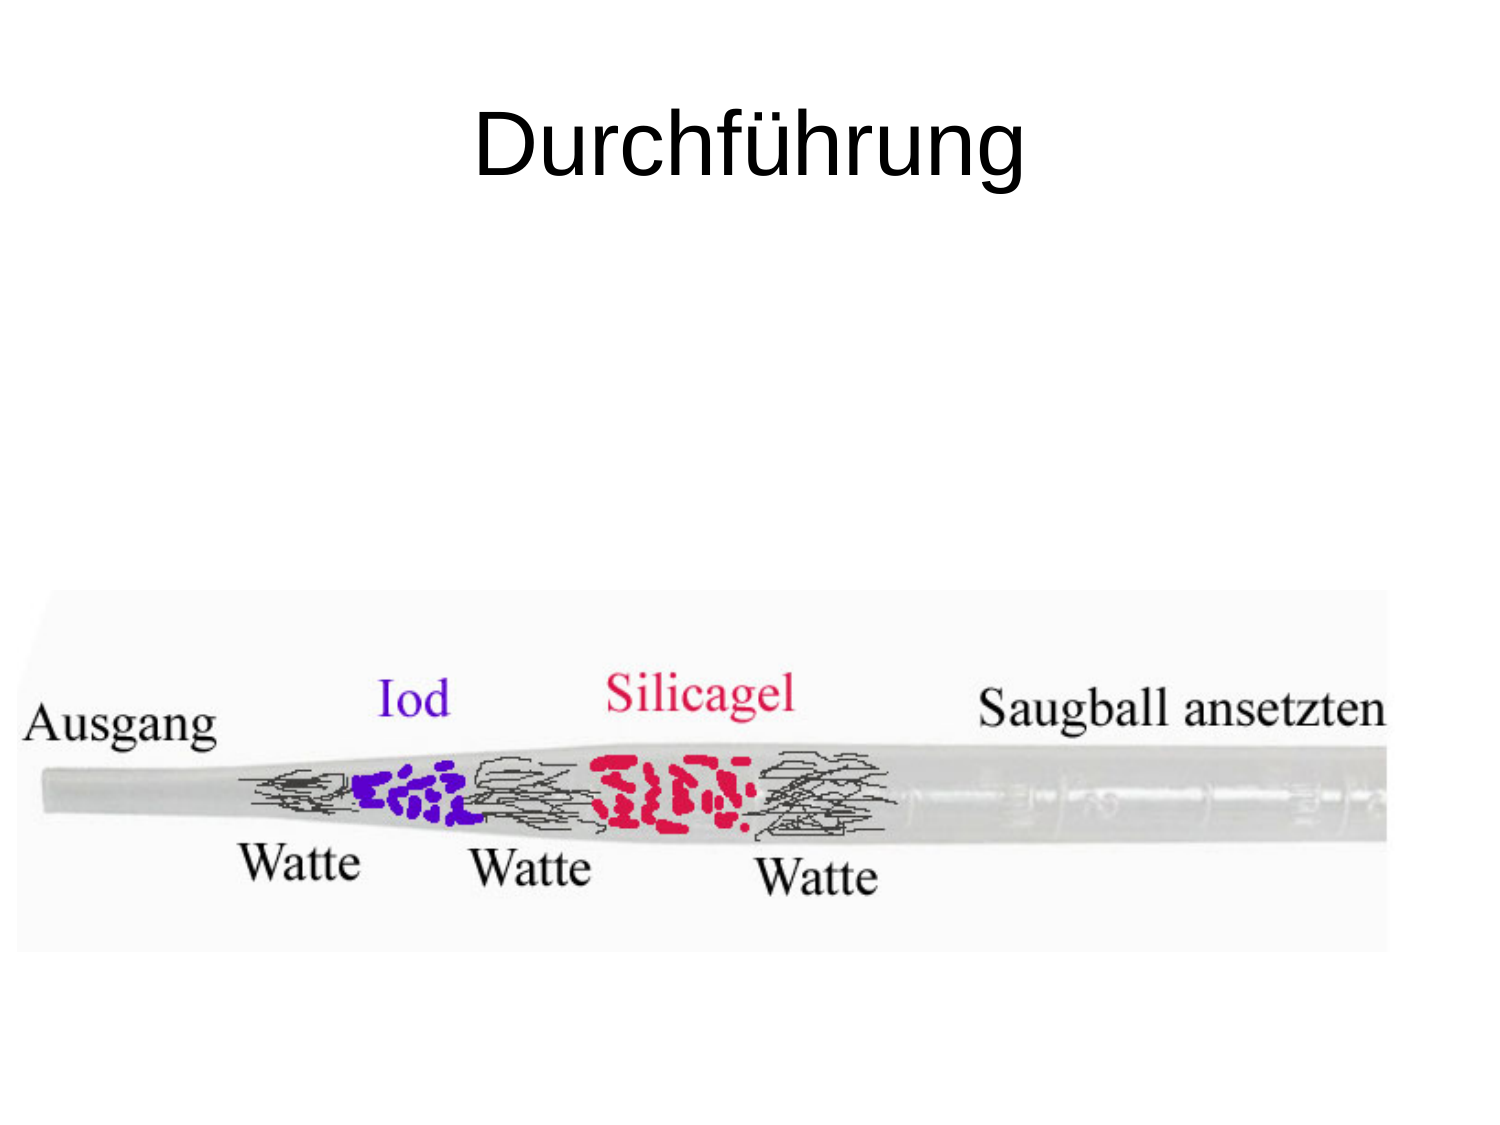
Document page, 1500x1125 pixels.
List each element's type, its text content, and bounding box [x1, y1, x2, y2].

title Durchführung [75, 45, 1425, 233]
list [17, 590, 1434, 952]
